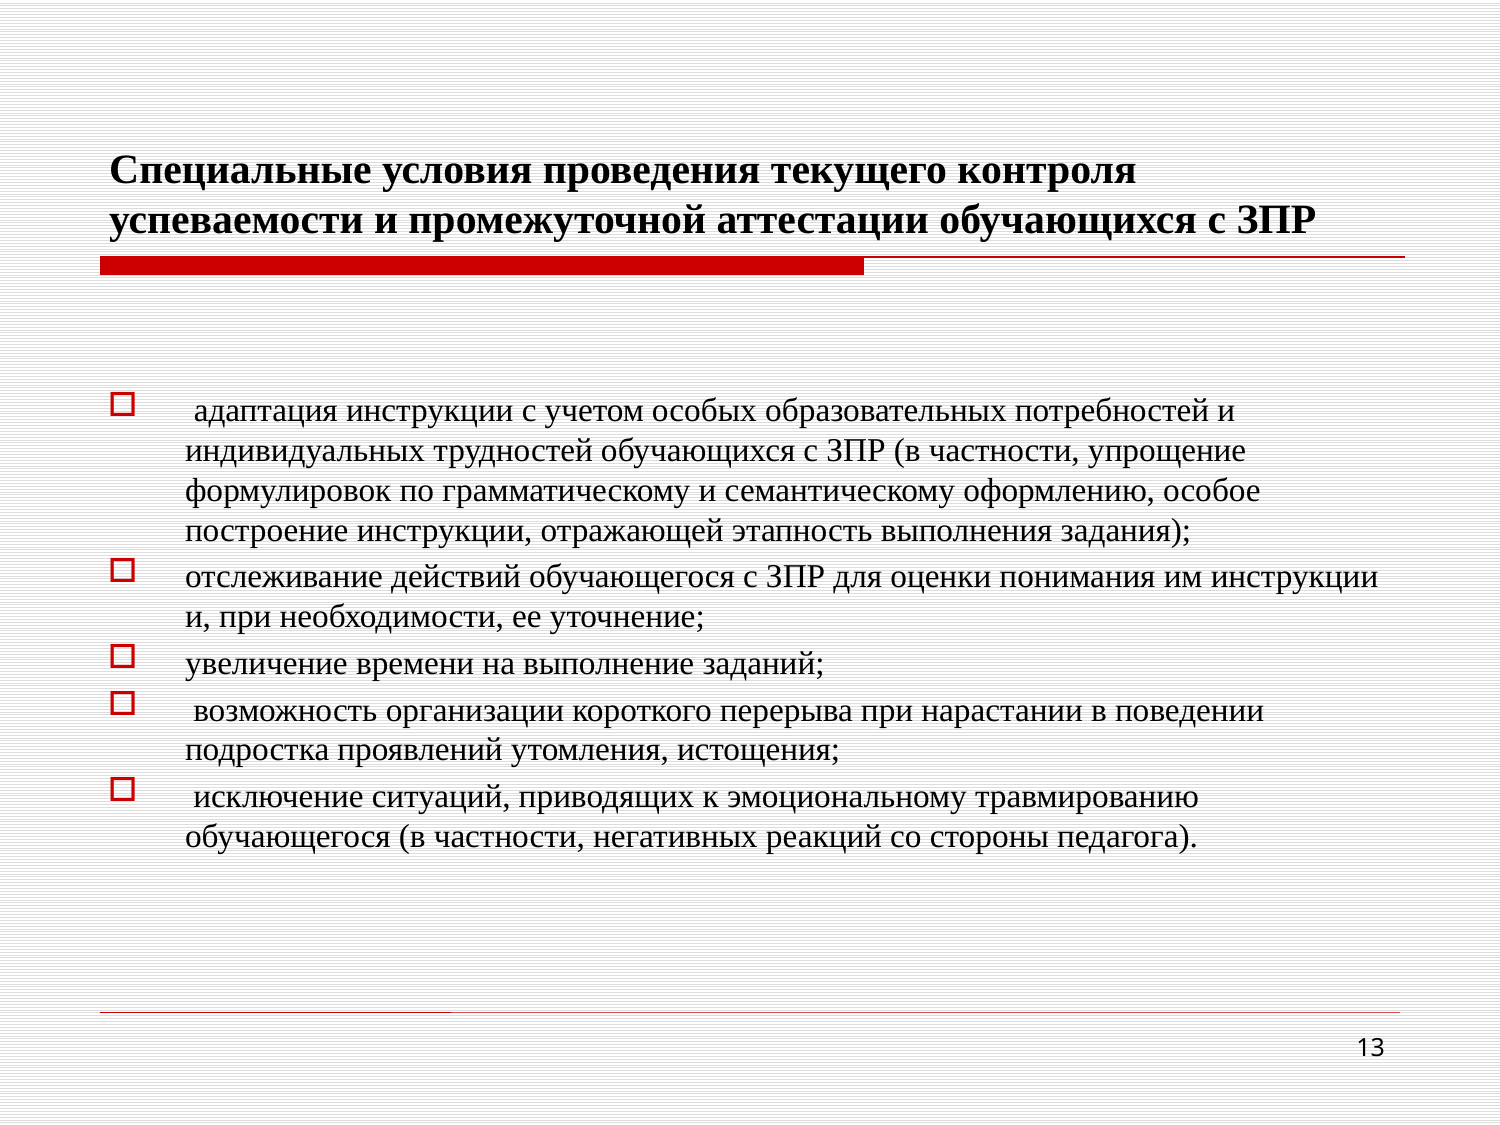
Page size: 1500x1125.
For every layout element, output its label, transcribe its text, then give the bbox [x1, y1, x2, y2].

slide_number 13 [1074, 1024, 1401, 1103]
list адаптация инструкции с учетом особых образовательных потребностей и индивидуальных трудностей обучающихся с ЗПР (в частности, упрощение формулировок по грамматическому и семантическому оформлению, особое построение инструкции, отражающей этапность выполнения задания); отслеживание действий обучающегося с ЗПР для оценки понимания им инструкции и, при необходимости, ее уточнение; увеличение времени на выполнение заданий; возможность организации короткого перерыва при нарастании в поведении подростка проявлений утомления, истощения; исключение ситуаций, приводящих к эмоциональному травмированию обучающегося (в частности, негативных реакций со стороны педагога). [92, 287, 1406, 988]
title Специальные условия проведения текущего контроля успеваемости и промежуточной аттестации обучающихся с ЗПР [93, 49, 1407, 250]
